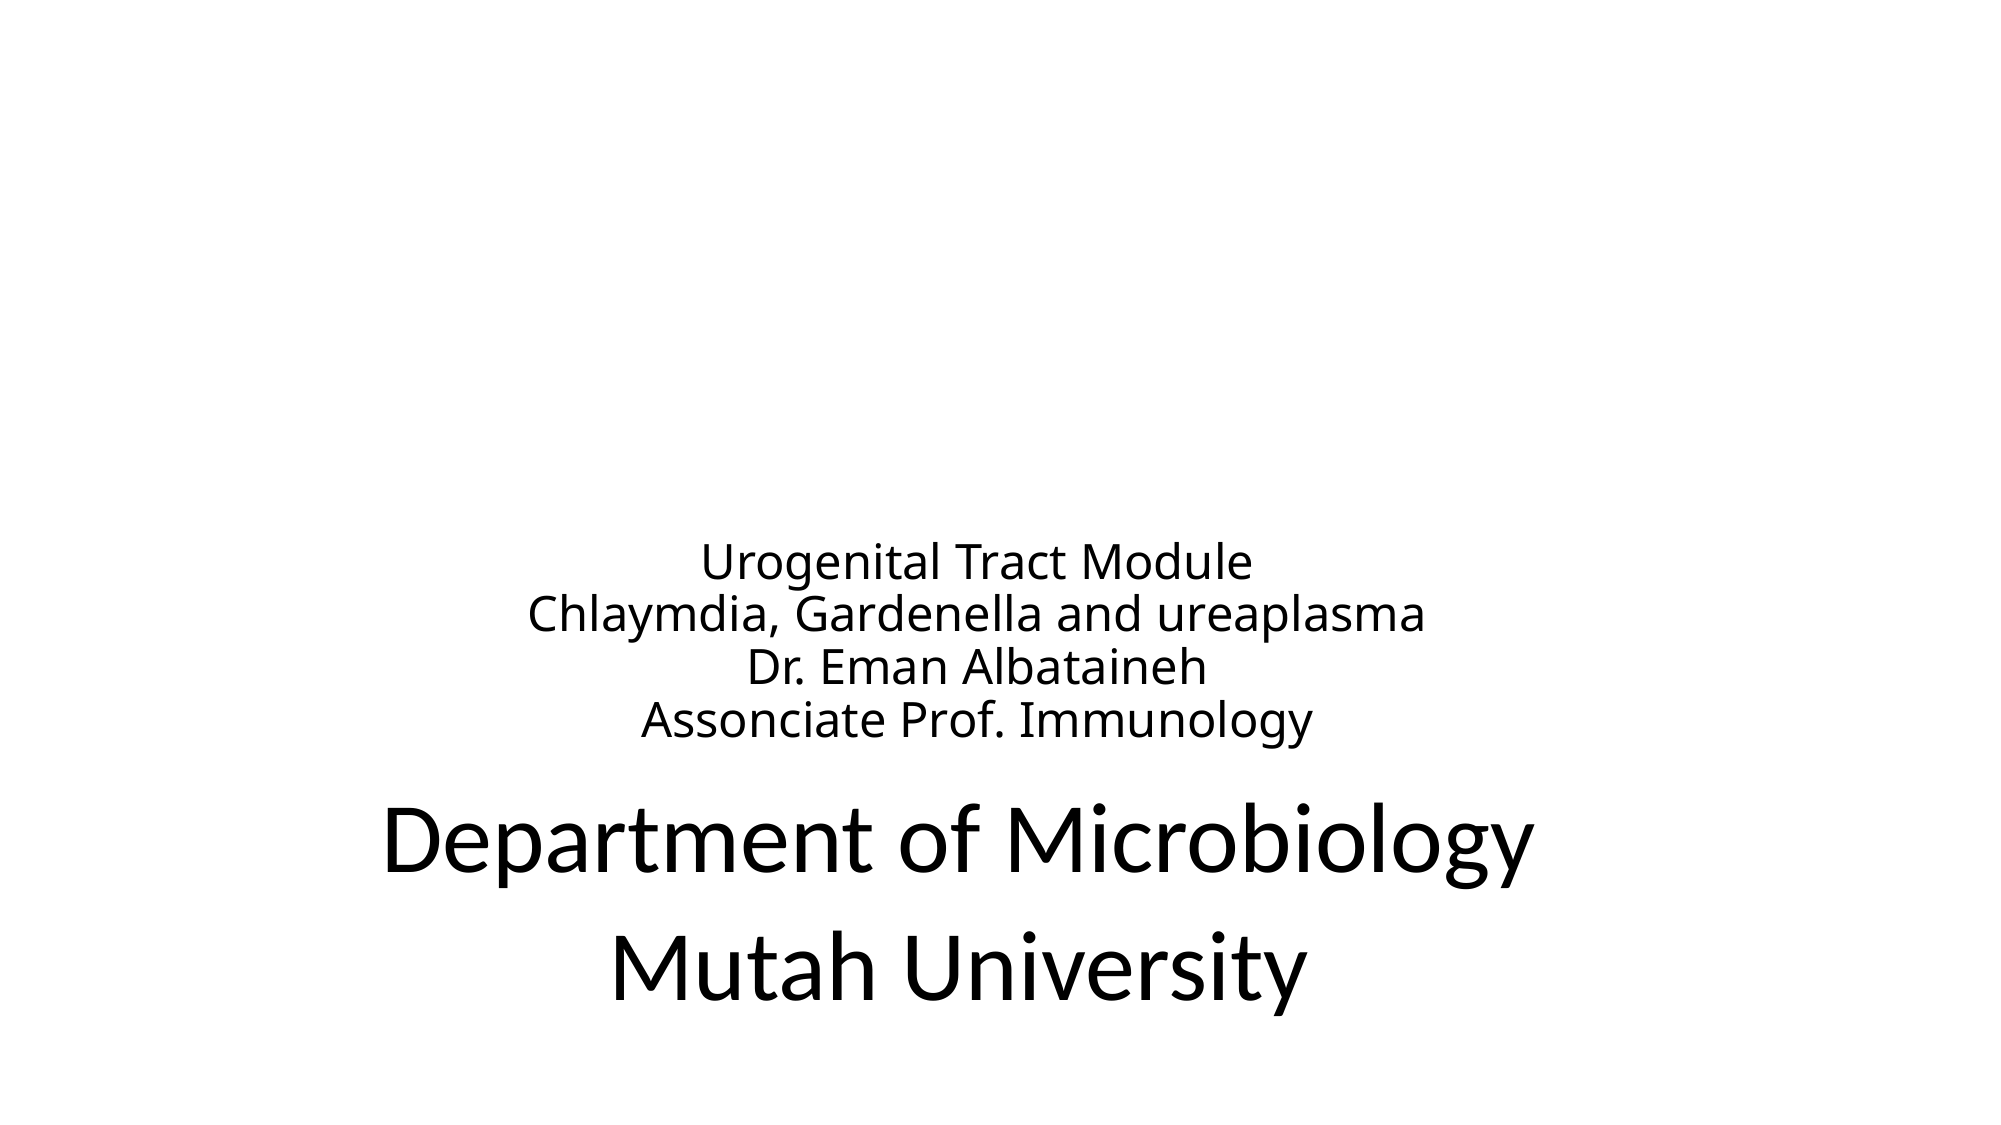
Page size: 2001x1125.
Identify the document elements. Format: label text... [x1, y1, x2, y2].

title Urogenital Tract Module Chlaymdia, Gardenella and ureaplasma Dr. Eman Albataineh Assonciate Prof. Immunology [227, 363, 1728, 756]
subtitle Department of Microbiology Mutah University [209, 778, 1710, 1050]
